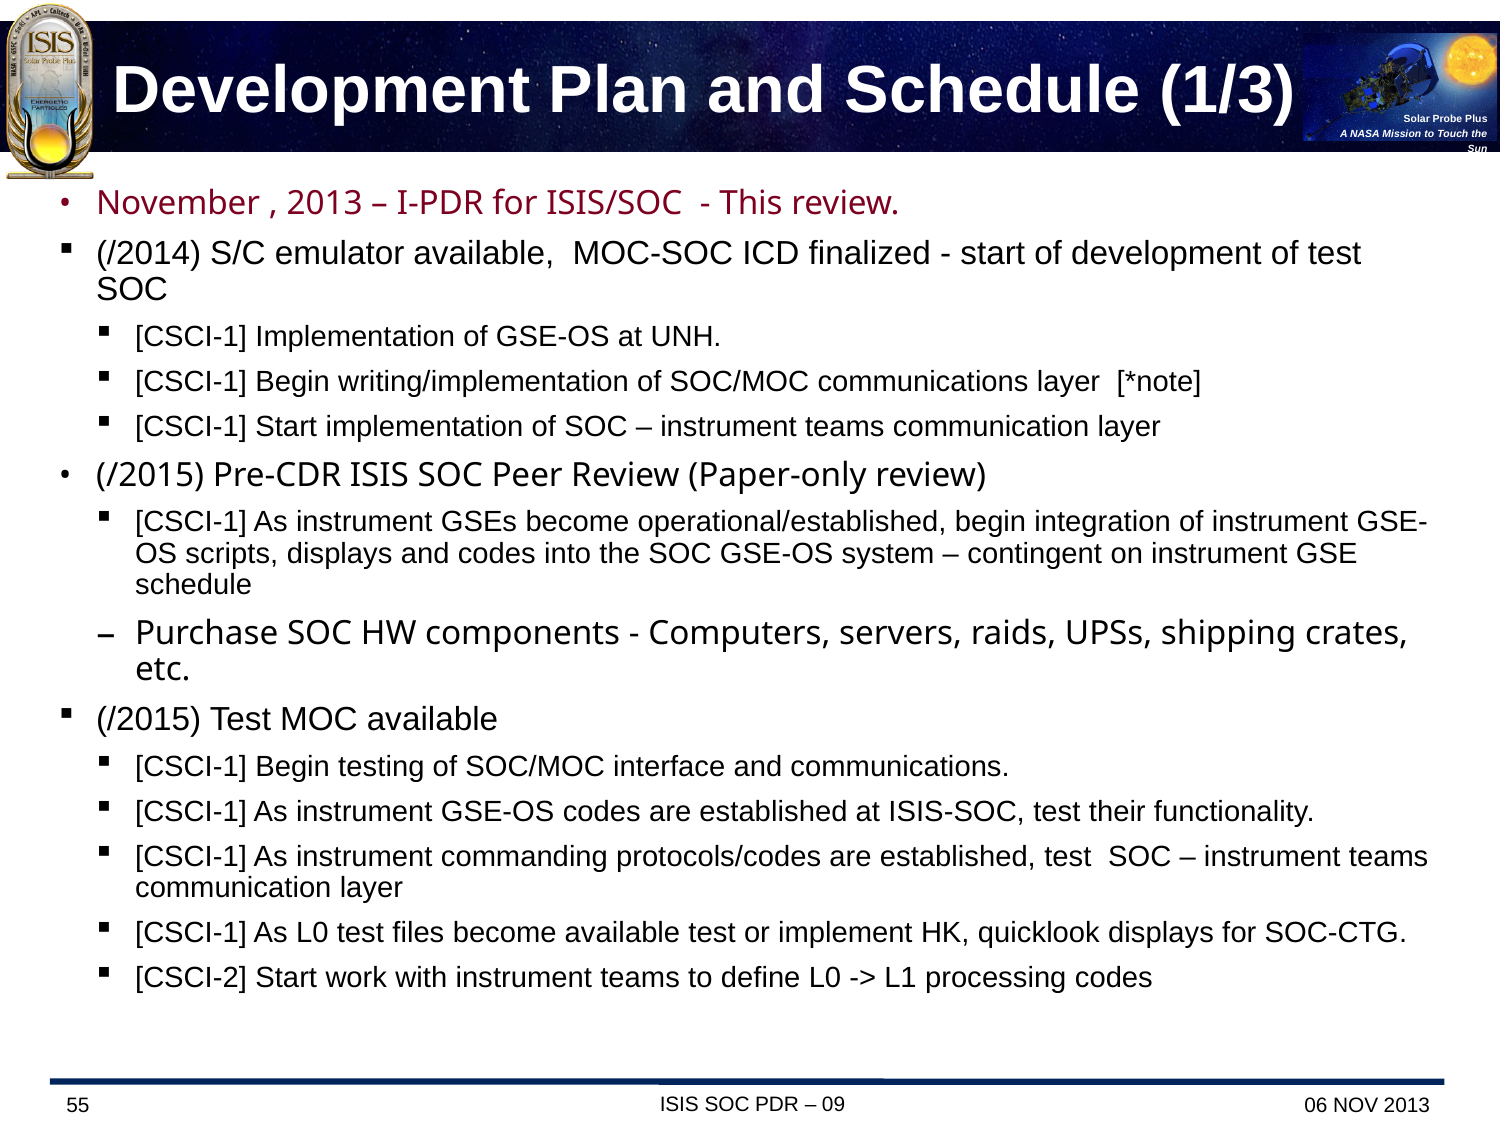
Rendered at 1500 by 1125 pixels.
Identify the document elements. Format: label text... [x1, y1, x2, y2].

picture [0, 2, 1500, 181]
title Development Plan and Schedule (1/3) [111, 30, 1402, 142]
list November , 2013 – I-PDR for ISIS/SOC - This review. (/2014) S/C emulator available, MOC-SOC ICD finalized - start of development of test SOC [CSCI-1] Implementation of GSE-OS at UNH. [CSCI-1] Begin writing/implementation of SOC/MOC communications layer [*note] [CSCI-1] Start implementation of SOC – instrument teams communication layer (/2015) Pre-CDR ISIS SOC Peer Review (Paper-only review)‏ [CSCI-1] As instrument GSEs become operational/established, begin integration of instrument GSE-OS scripts, displays and codes into the SOC GSE-OS system – contingent on instrument GSE schedule Purchase SOC HW components - Computers, servers, raids, UPSs, shipping crates, etc. (/2015) Test MOC available [CSCI-1] Begin testing of SOC/MOC interface and communications. [CSCI-1] As instrument GSE-OS codes are established at ISIS-SOC, test their functionality. [CSCI-1] As instrument commanding protocols/codes are established, test SOC – instrument teams communication layer [CSCI-1] As L0 test files become available test or implement HK, quicklook displays for SOC-CTG. [CSCI-2] Start work with instrument teams to define L0 -> L1 processing codes [58, 185, 1442, 1046]
text_box ISIS SOC PDR – 09 [376, 1083, 1129, 1124]
